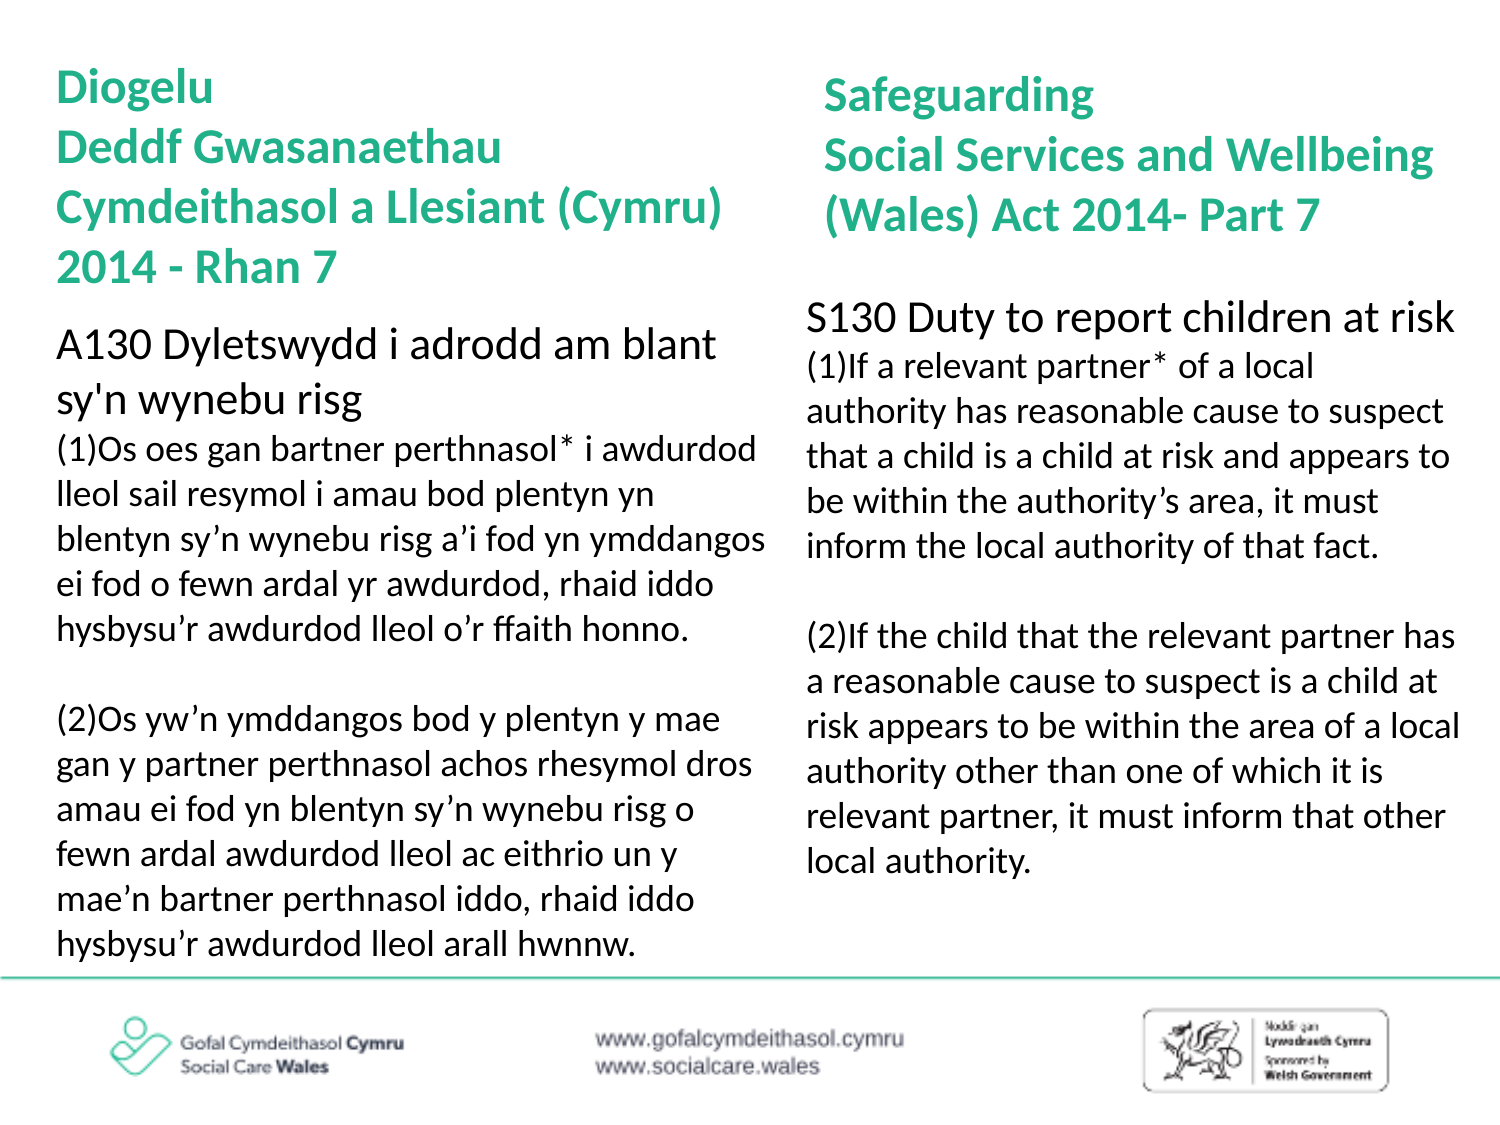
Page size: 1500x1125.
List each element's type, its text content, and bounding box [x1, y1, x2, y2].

picture [0, 975, 1500, 1125]
text_box Safeguarding Social Services and Wellbeing (Wales) Act 2014- Part 7 [809, 54, 1459, 250]
text_box S130 Duty to report children at risk (1)If a relevant partner* of a local authority has reasonable cause to suspect that a child is a child at risk and appears to be within the authority’s area, it must inform the local authority of that fact. (2)If the child that the relevant partner has a reasonable cause to suspect is a child at risk appears to be within the area of a local authority other than one of which it is relevant partner, it must inform that other local authority. [791, 278, 1477, 889]
text_box A130 Dyletswydd i adrodd am blant sy'n wynebu risg (1)Os oes gan bartner perthnasol* i awdurdod lleol sail resymol i amau bod plentyn yn blentyn sy’n wynebu risg a’i fod yn ymddangos ei fod o fewn ardal yr awdurdod, rhaid iddo hysbysu’r awdurdod lleol o’r ffaith honno. (2)Os yw’n ymddangos bod y plentyn y mae gan y partner perthnasol achos rhesymol dros amau ei fod yn blentyn sy’n wynebu risg o fewn ardal awdurdod lleol ac eithrio un y mae’n bartner perthnasol iddo, rhaid iddo hysbysu’r awdurdod lleol arall hwnnw. [41, 306, 792, 972]
text_box Diogelu Deddf Gwasanaethau Cymdeithasol a Llesiant (Cymru) 2014 - Rhan 7 [41, 45, 792, 301]
